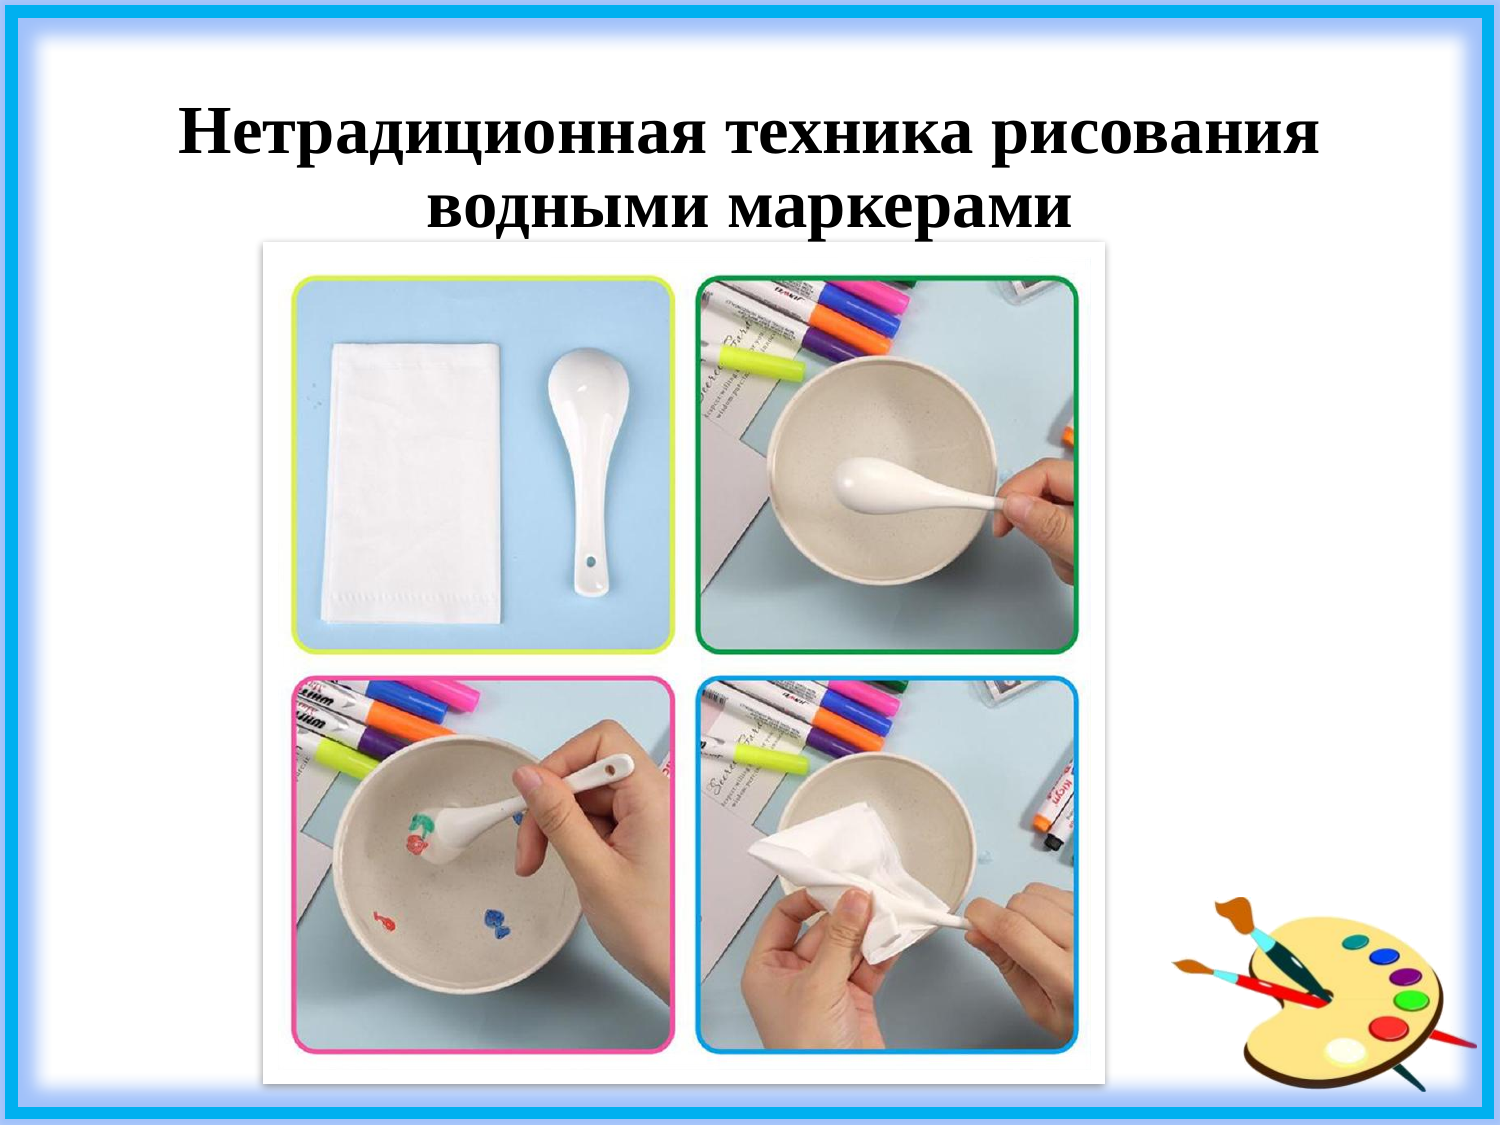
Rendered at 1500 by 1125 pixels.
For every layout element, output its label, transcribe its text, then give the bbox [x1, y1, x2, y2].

title Нетрадиционная техника рисования водными маркерами [103, 59, 1397, 278]
picture [1171, 897, 1468, 1092]
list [277, 256, 1091, 1070]
